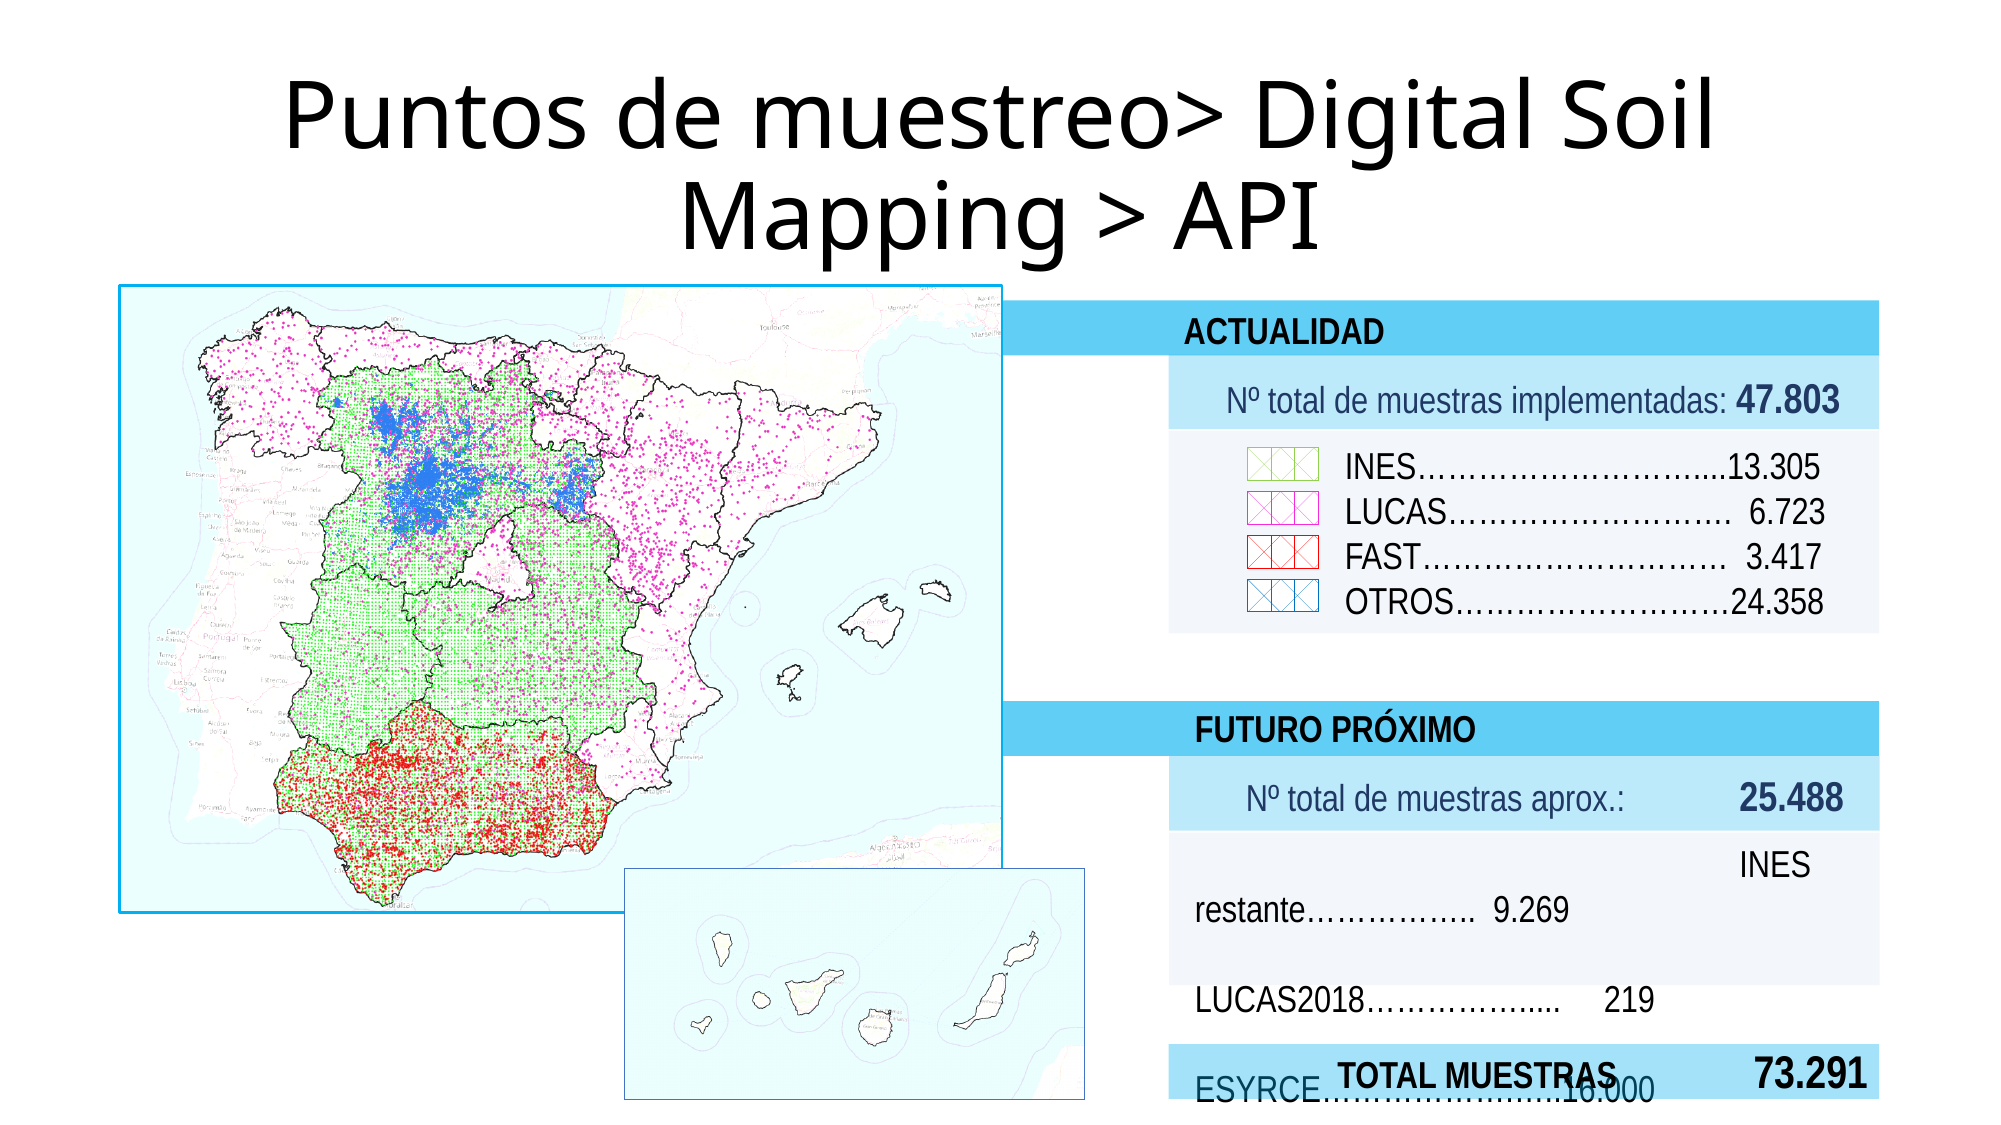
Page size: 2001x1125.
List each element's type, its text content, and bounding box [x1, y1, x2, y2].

text_box [1167, 1043, 1322, 1100]
text_box ACTUALIDAD Nº total de muestras implementadas: 47.803 INES………………………....13.305 LUCAS………………………. 6.723 FAST………………………… 3.417 OTROS………………………24.358 [1168, 299, 1924, 630]
text_box TOTAL MUESTRAS 73.291 [1322, 1035, 1883, 1105]
text_box Puntos de muestreo> Digital Soil Mapping > API [137, 59, 1863, 278]
text_box FUTURO PRÓXIMO Nº total de muestras aprox.: 25.488 INES restante…………….. 9.269 LUCAS2018……………..... 219 ESYRCE……………….…..16.000 [1179, 697, 1930, 1118]
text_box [120, 286, 1085, 1100]
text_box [1085, 300, 1880, 986]
